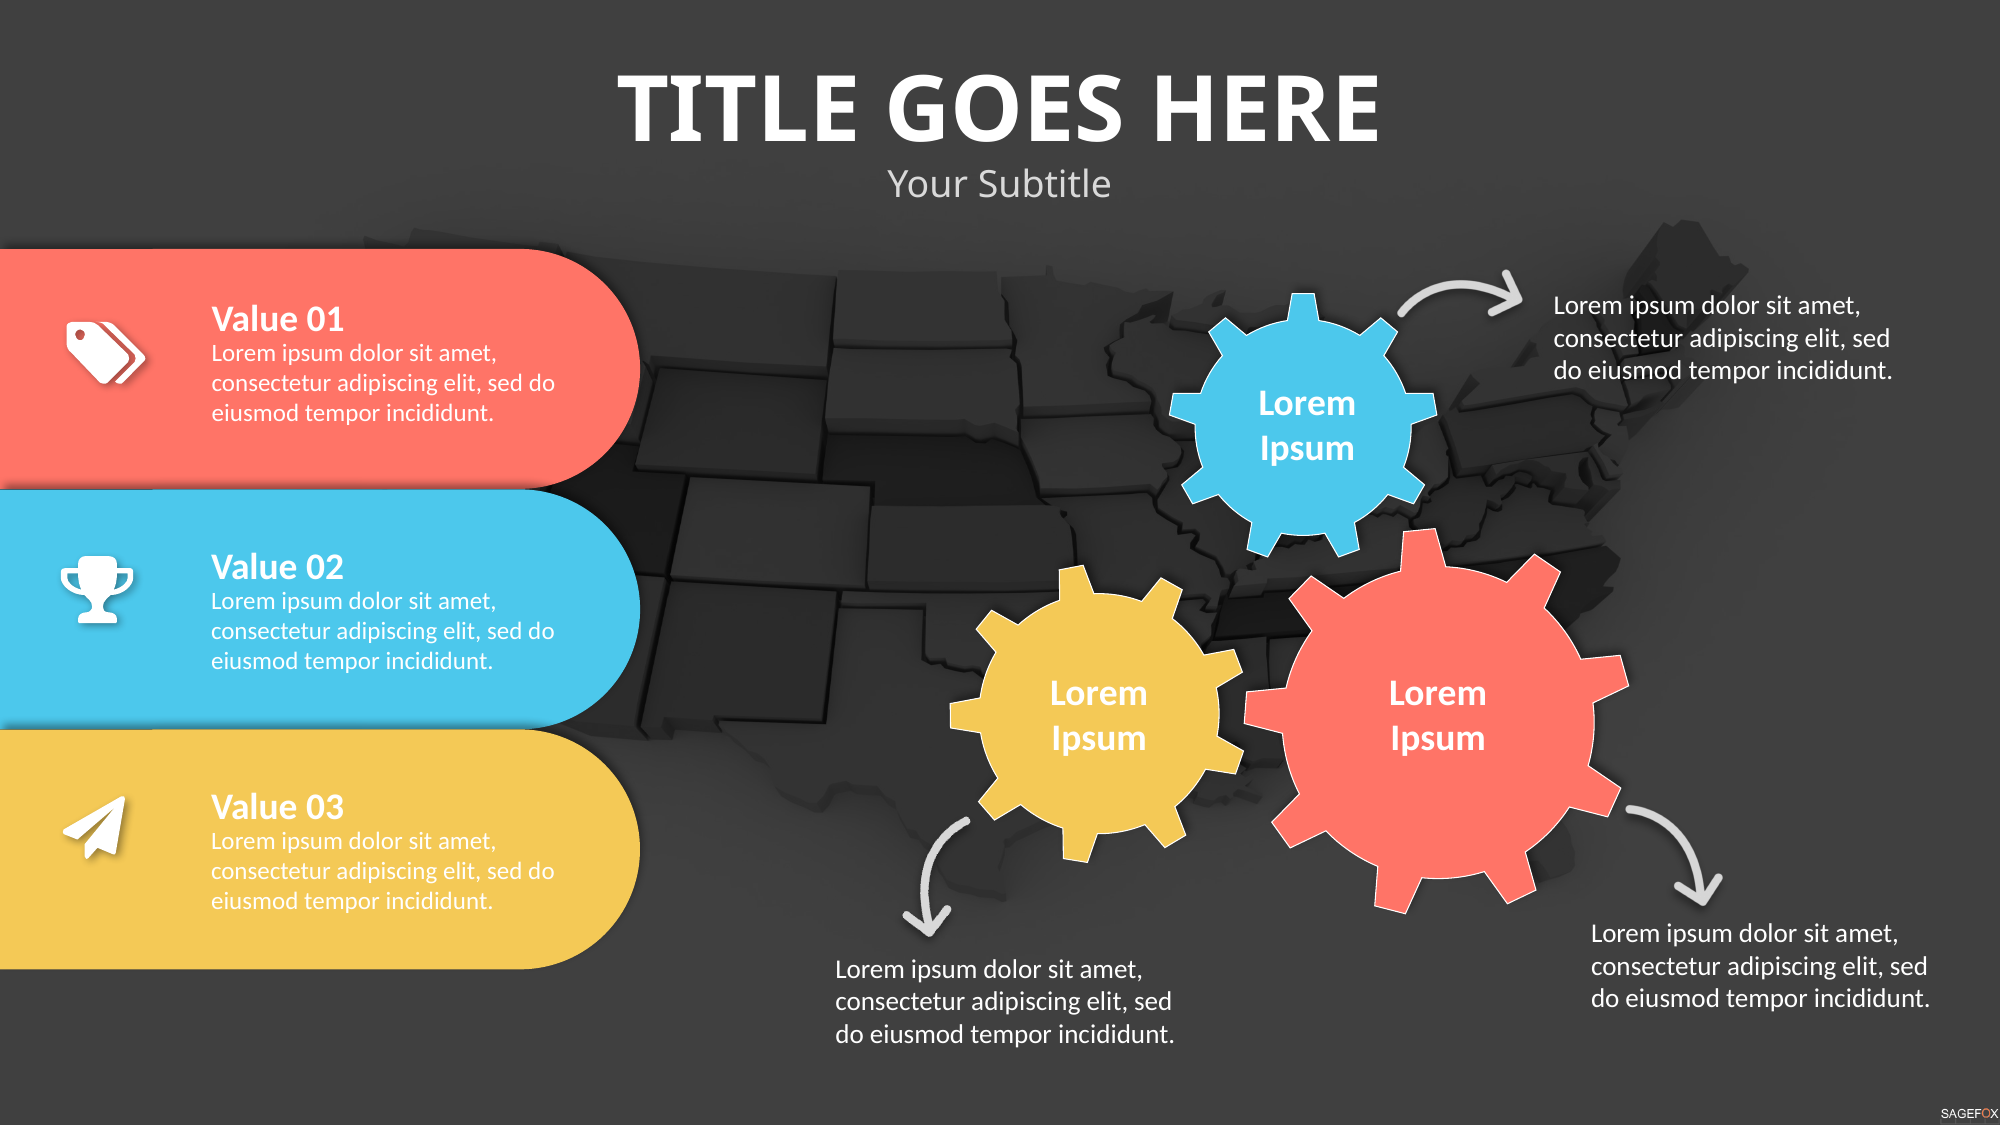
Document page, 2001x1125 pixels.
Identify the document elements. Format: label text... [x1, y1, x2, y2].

text_box TITLE GOES HERE Your Subtitle [548, 42, 1452, 212]
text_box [949, 563, 1250, 864]
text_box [211, 293, 569, 427]
text_box [60, 556, 134, 624]
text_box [1168, 292, 1439, 563]
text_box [211, 782, 568, 916]
text_box Lorem ipsum dolor sit amet, consectetur adipiscing elit, sed do eiusmod tempor incididunt. [1553, 287, 1911, 385]
text_box Lorem ipsum dolor sit amet, consectetur adipiscing elit, sed do eiusmod tempor incididunt. [835, 951, 1192, 1049]
text_box [0, 488, 642, 724]
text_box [211, 542, 568, 676]
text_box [1243, 527, 1634, 918]
text_box [62, 796, 125, 859]
text_box [0, 247, 642, 483]
text_box [0, 728, 642, 971]
picture [0, 0, 2001, 1125]
text_box Lorem ipsum dolor sit amet, consectetur adipiscing elit, sed do eiusmod tempor incididunt. [1591, 915, 1948, 1014]
text_box [66, 321, 146, 384]
